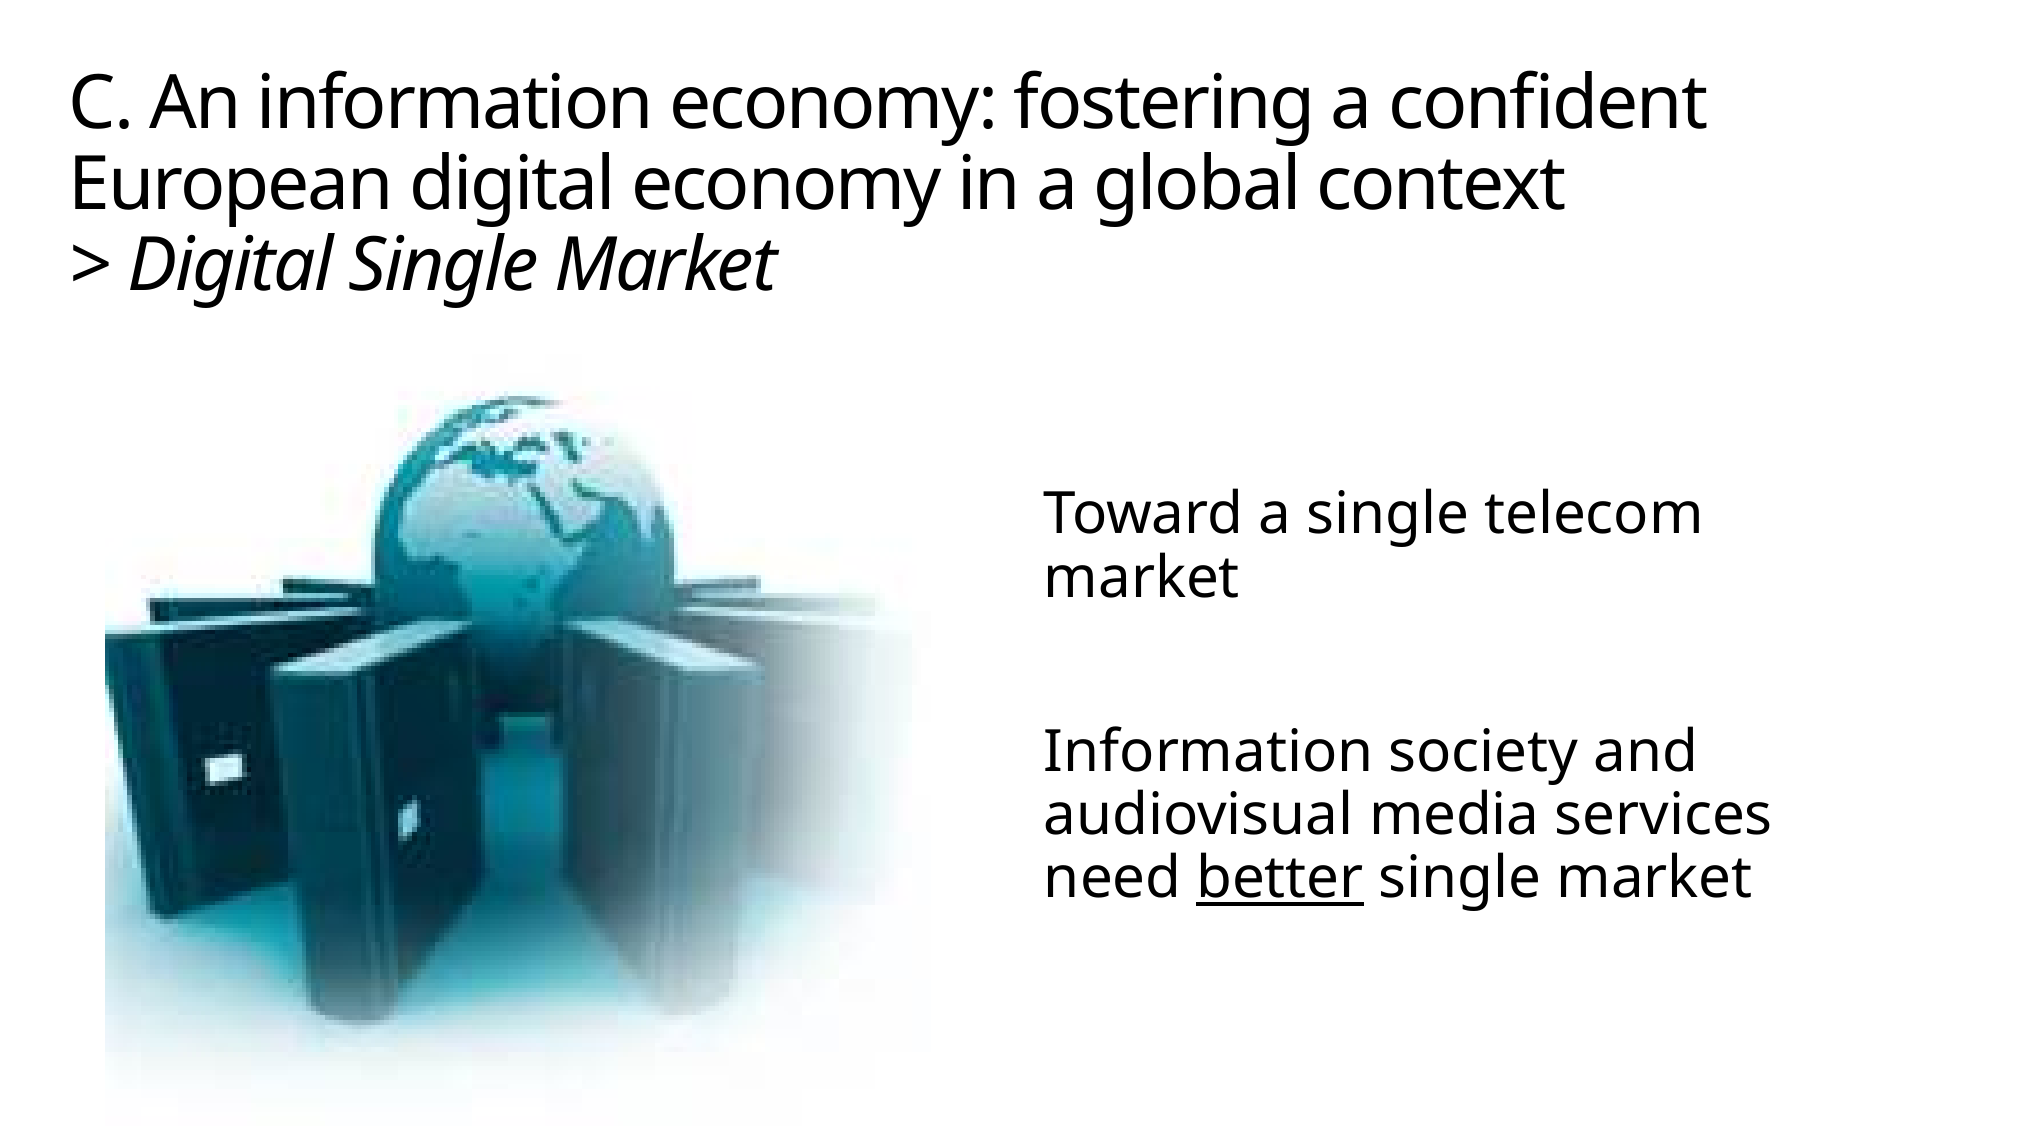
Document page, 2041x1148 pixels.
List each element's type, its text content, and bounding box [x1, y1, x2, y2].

title C. An information economy: fostering a confident European digital economy in a global context > Digital Single Market [45, 48, 1996, 199]
list Toward a single telecom market Information society and audiovisual media services need better single market [1020, 468, 1906, 910]
picture [104, 318, 931, 1126]
